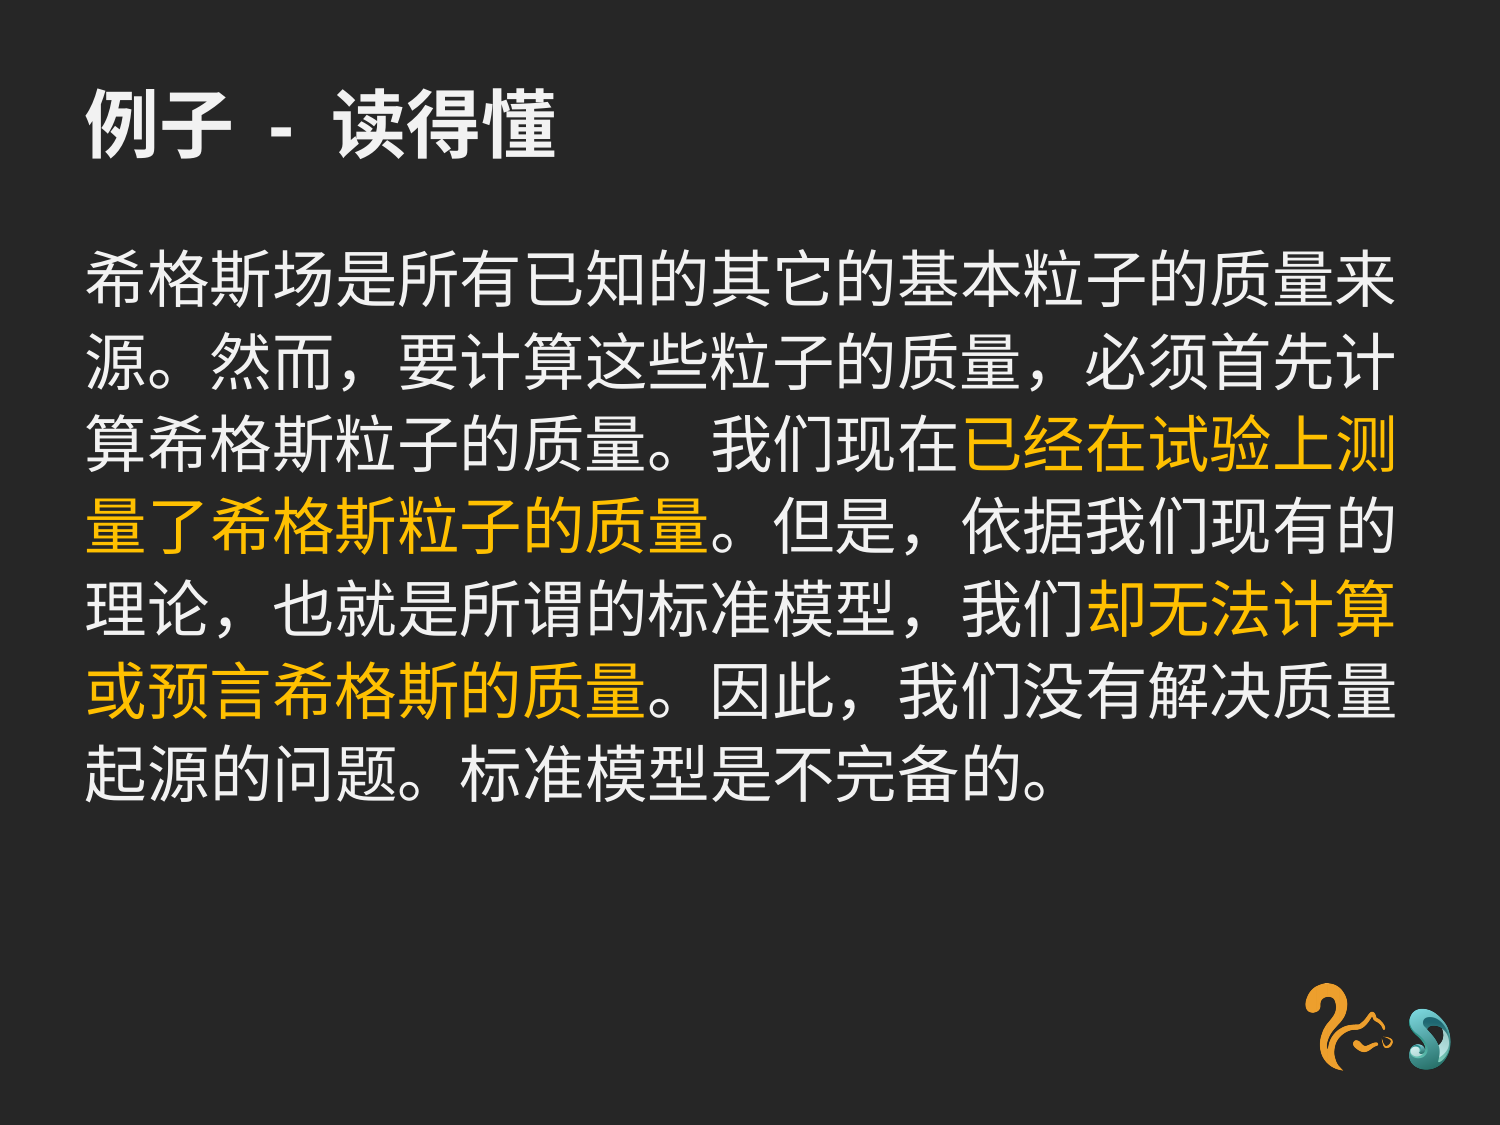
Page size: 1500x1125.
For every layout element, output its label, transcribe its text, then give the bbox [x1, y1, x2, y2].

picture [1305, 1013, 1395, 1072]
picture [1407, 1007, 1452, 1072]
list 希格斯场是所有已知的其它的基本粒子的质量来源。然而，要计算这些粒子的质量，必须首先计算希格斯粒子的质量。我们现在已经在试验上测量了希格斯粒子的质量。但是，依据我们现有的理论，也就是所谓的标准模型，我们却无法计算或预言希格斯的质量。因此，我们没有解决质量起源的问题。标准模型是不完备的。 [69, 225, 1429, 1013]
title 例子 - 读得懂 [69, 59, 1429, 196]
